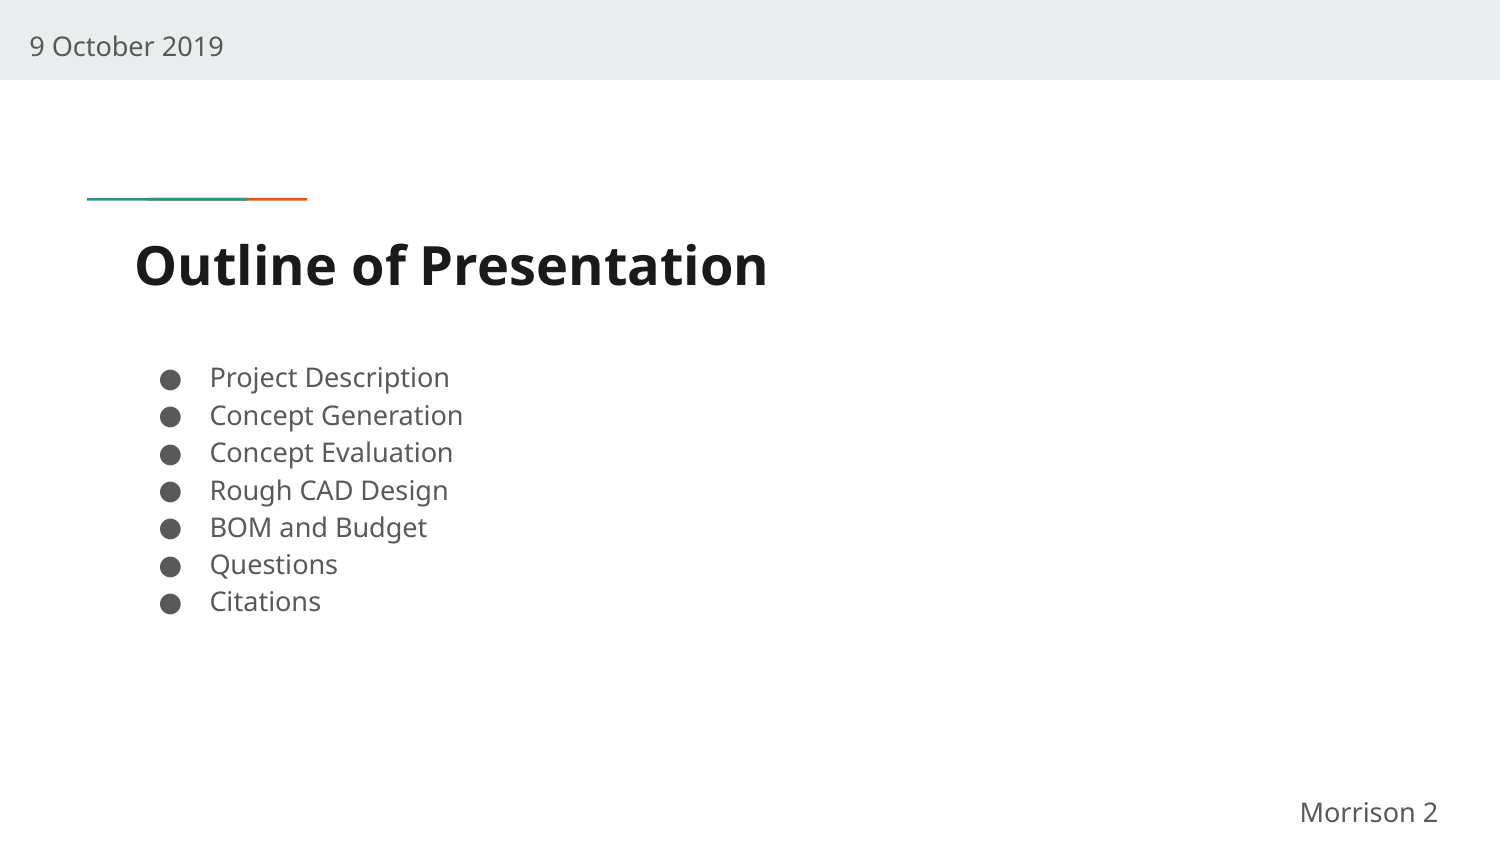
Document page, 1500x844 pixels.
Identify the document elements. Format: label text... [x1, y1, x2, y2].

title Outline of Presentation [119, 216, 1381, 305]
list Project Description Concept Generation Concept Evaluation Rough CAD Design BOM and Budget Questions Citations [119, 341, 1381, 745]
text_box 9 October 2019 [14, 9, 296, 56]
text_box Morrison 2 [1272, 775, 1454, 823]
